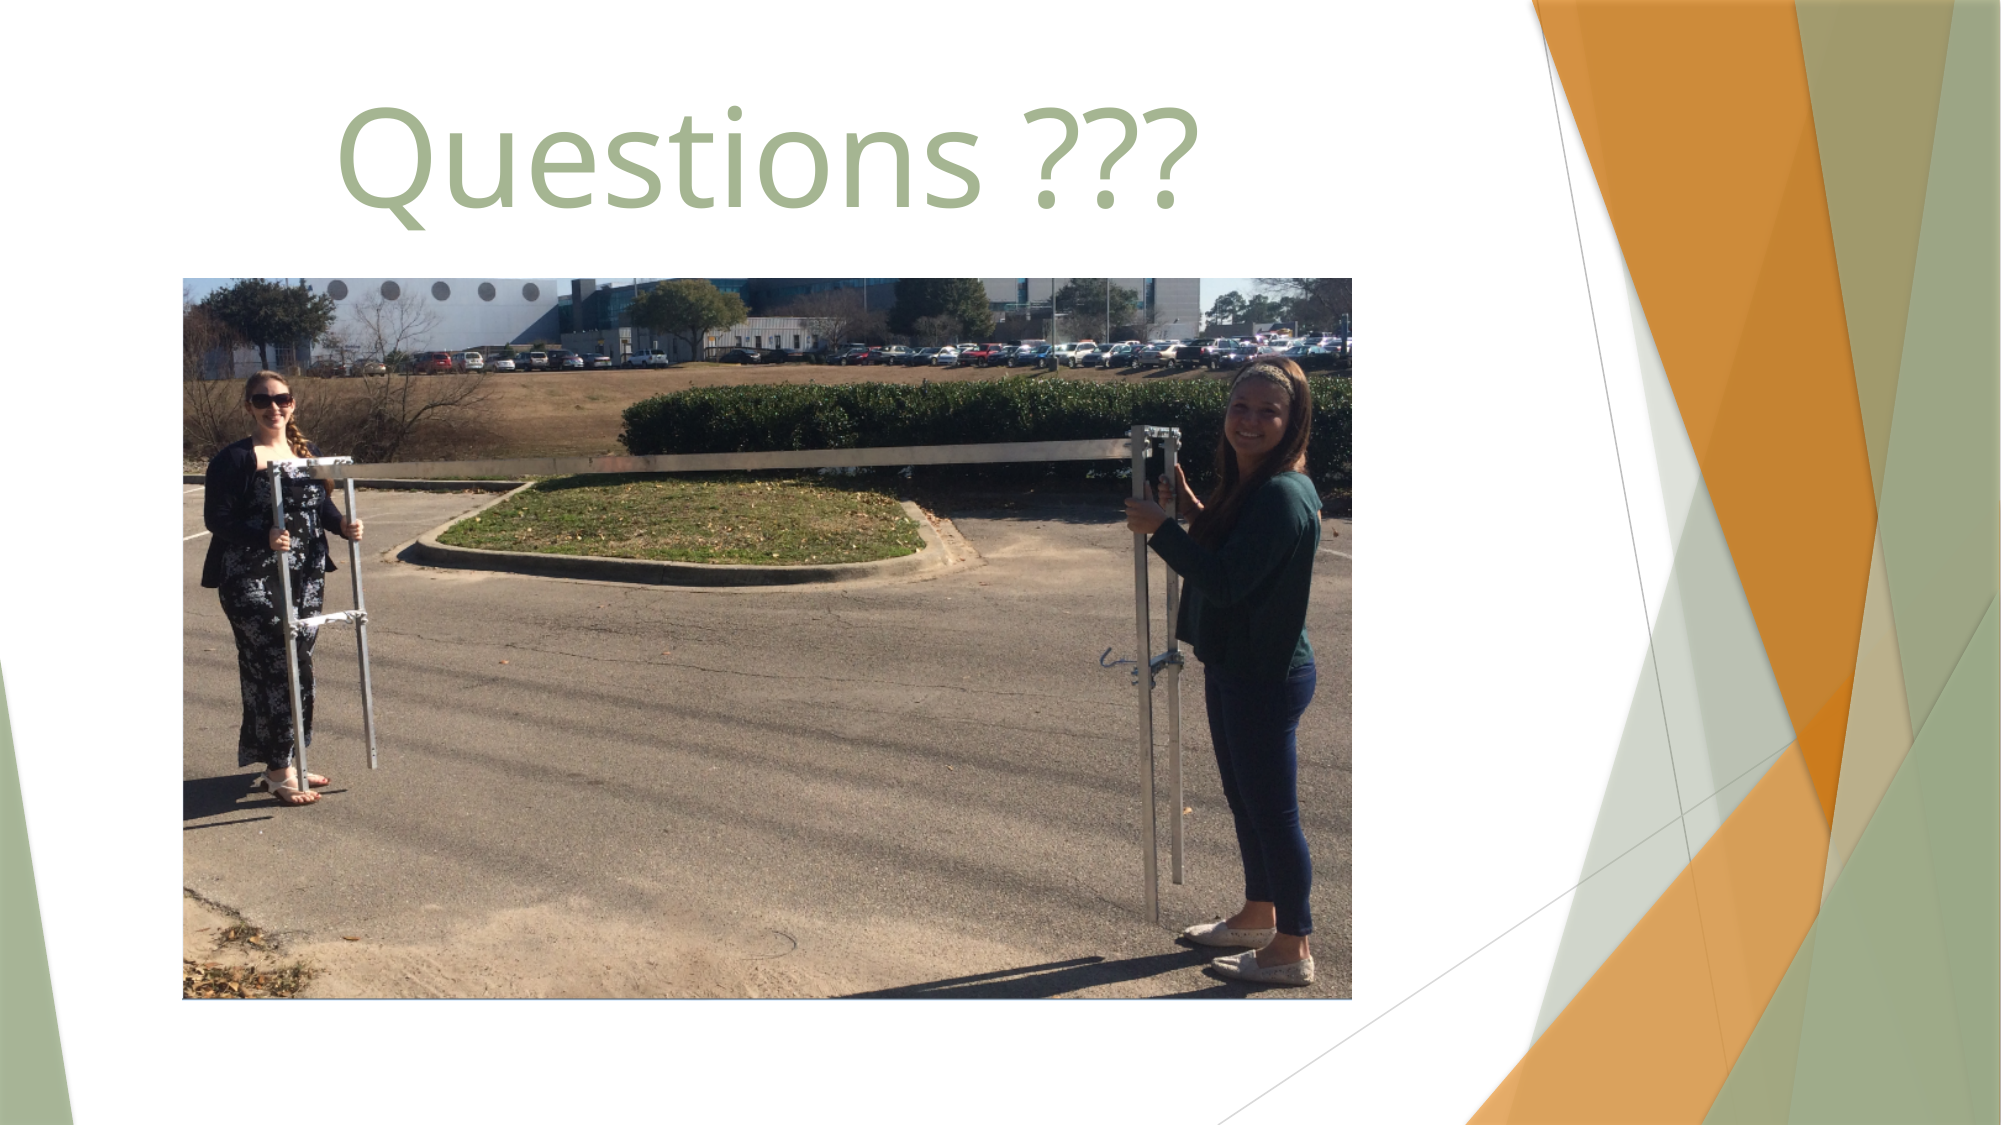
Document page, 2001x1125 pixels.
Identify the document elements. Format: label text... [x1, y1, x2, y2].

title Questions ??? [62, 62, 1473, 279]
picture [181, 278, 1353, 1002]
